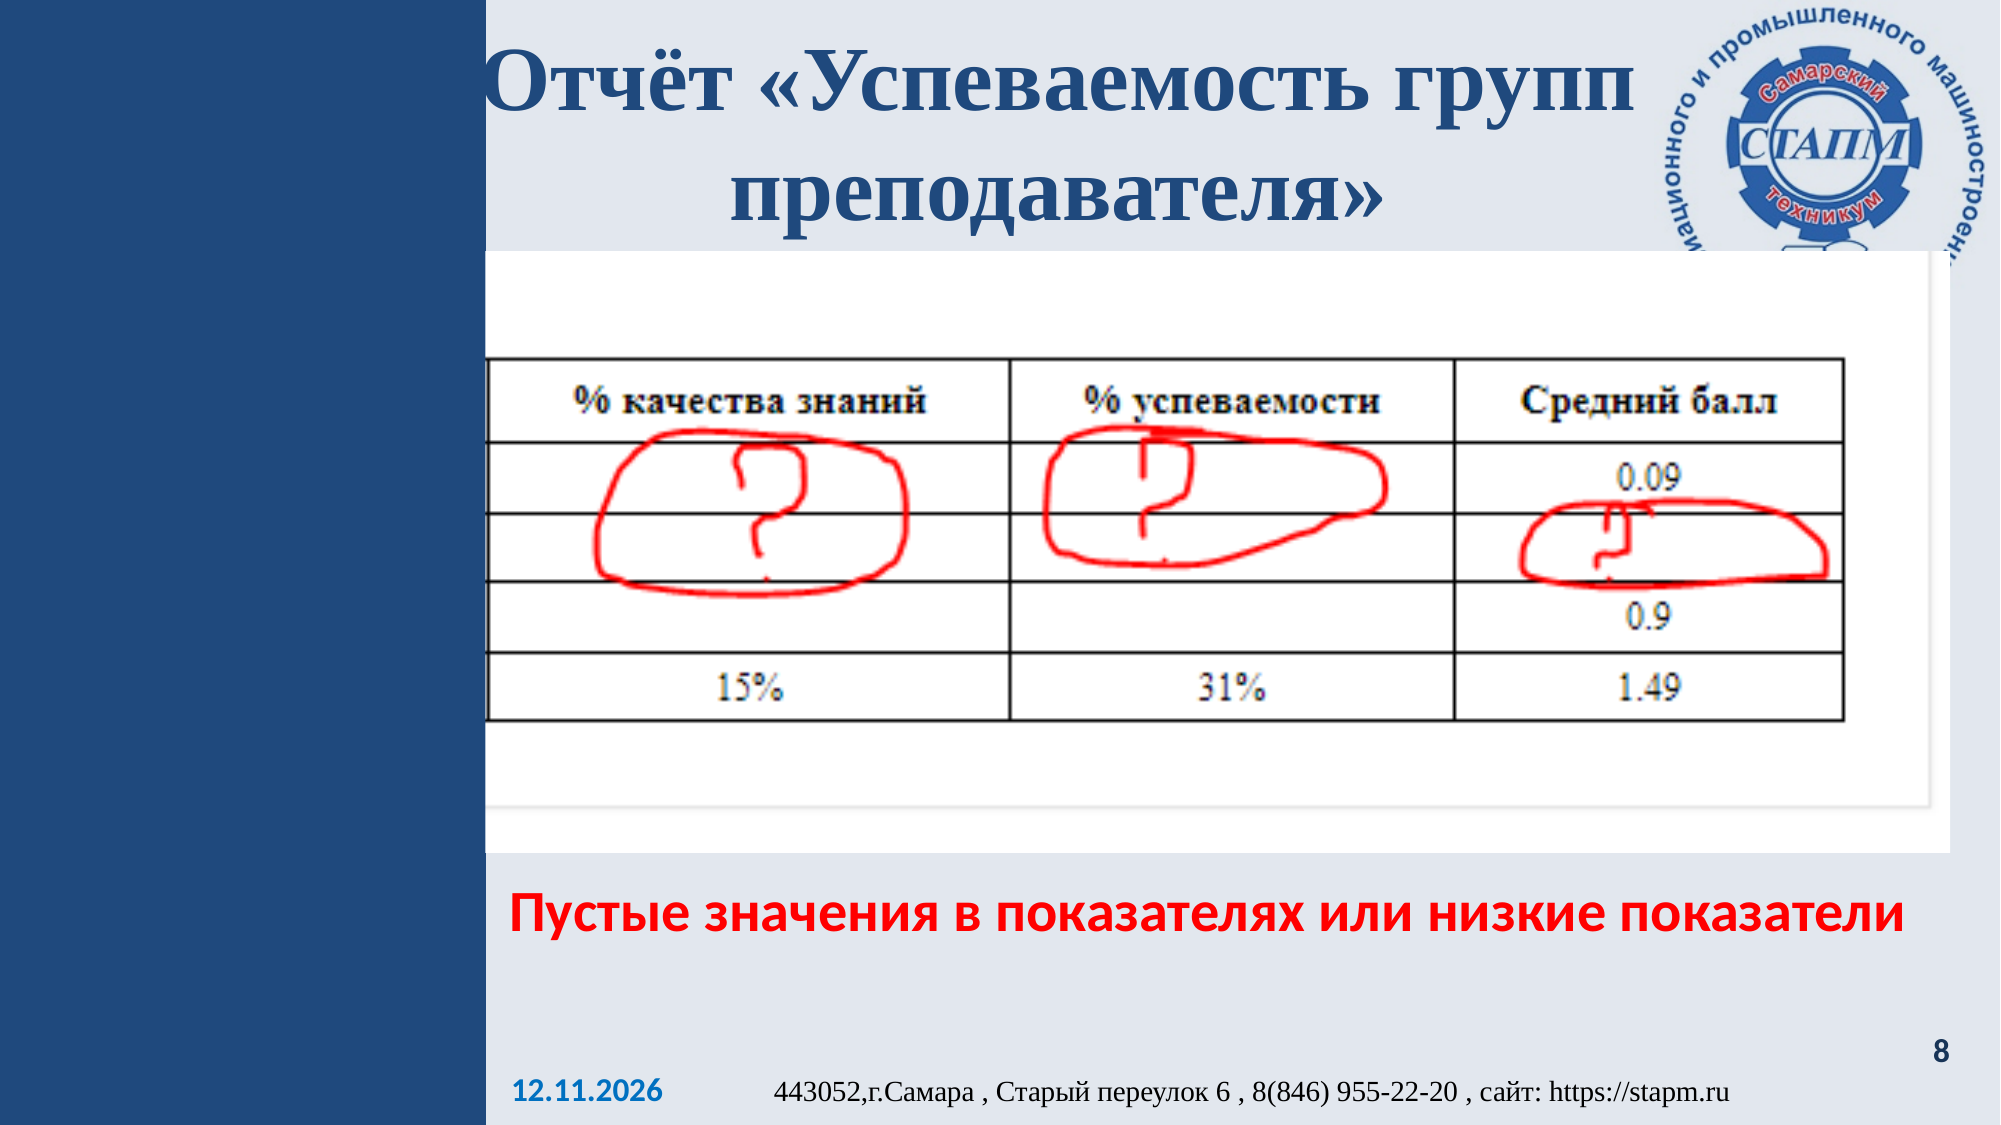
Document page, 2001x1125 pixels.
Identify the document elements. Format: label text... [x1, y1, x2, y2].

text_box Пустые значения в показателях или низкие показатели [494, 866, 1922, 951]
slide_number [496, 1050, 708, 1125]
title Отчёт «Успеваемость групп преподавателя» [364, 73, 1753, 184]
slide_number 8 [1881, 1003, 1965, 1095]
picture [484, 0, 2000, 854]
footer 443052,г.Самара , Старый переулок 6 , 8(846) 955-22-20 , сайт: https://stapm.ru [622, 1055, 1882, 1125]
